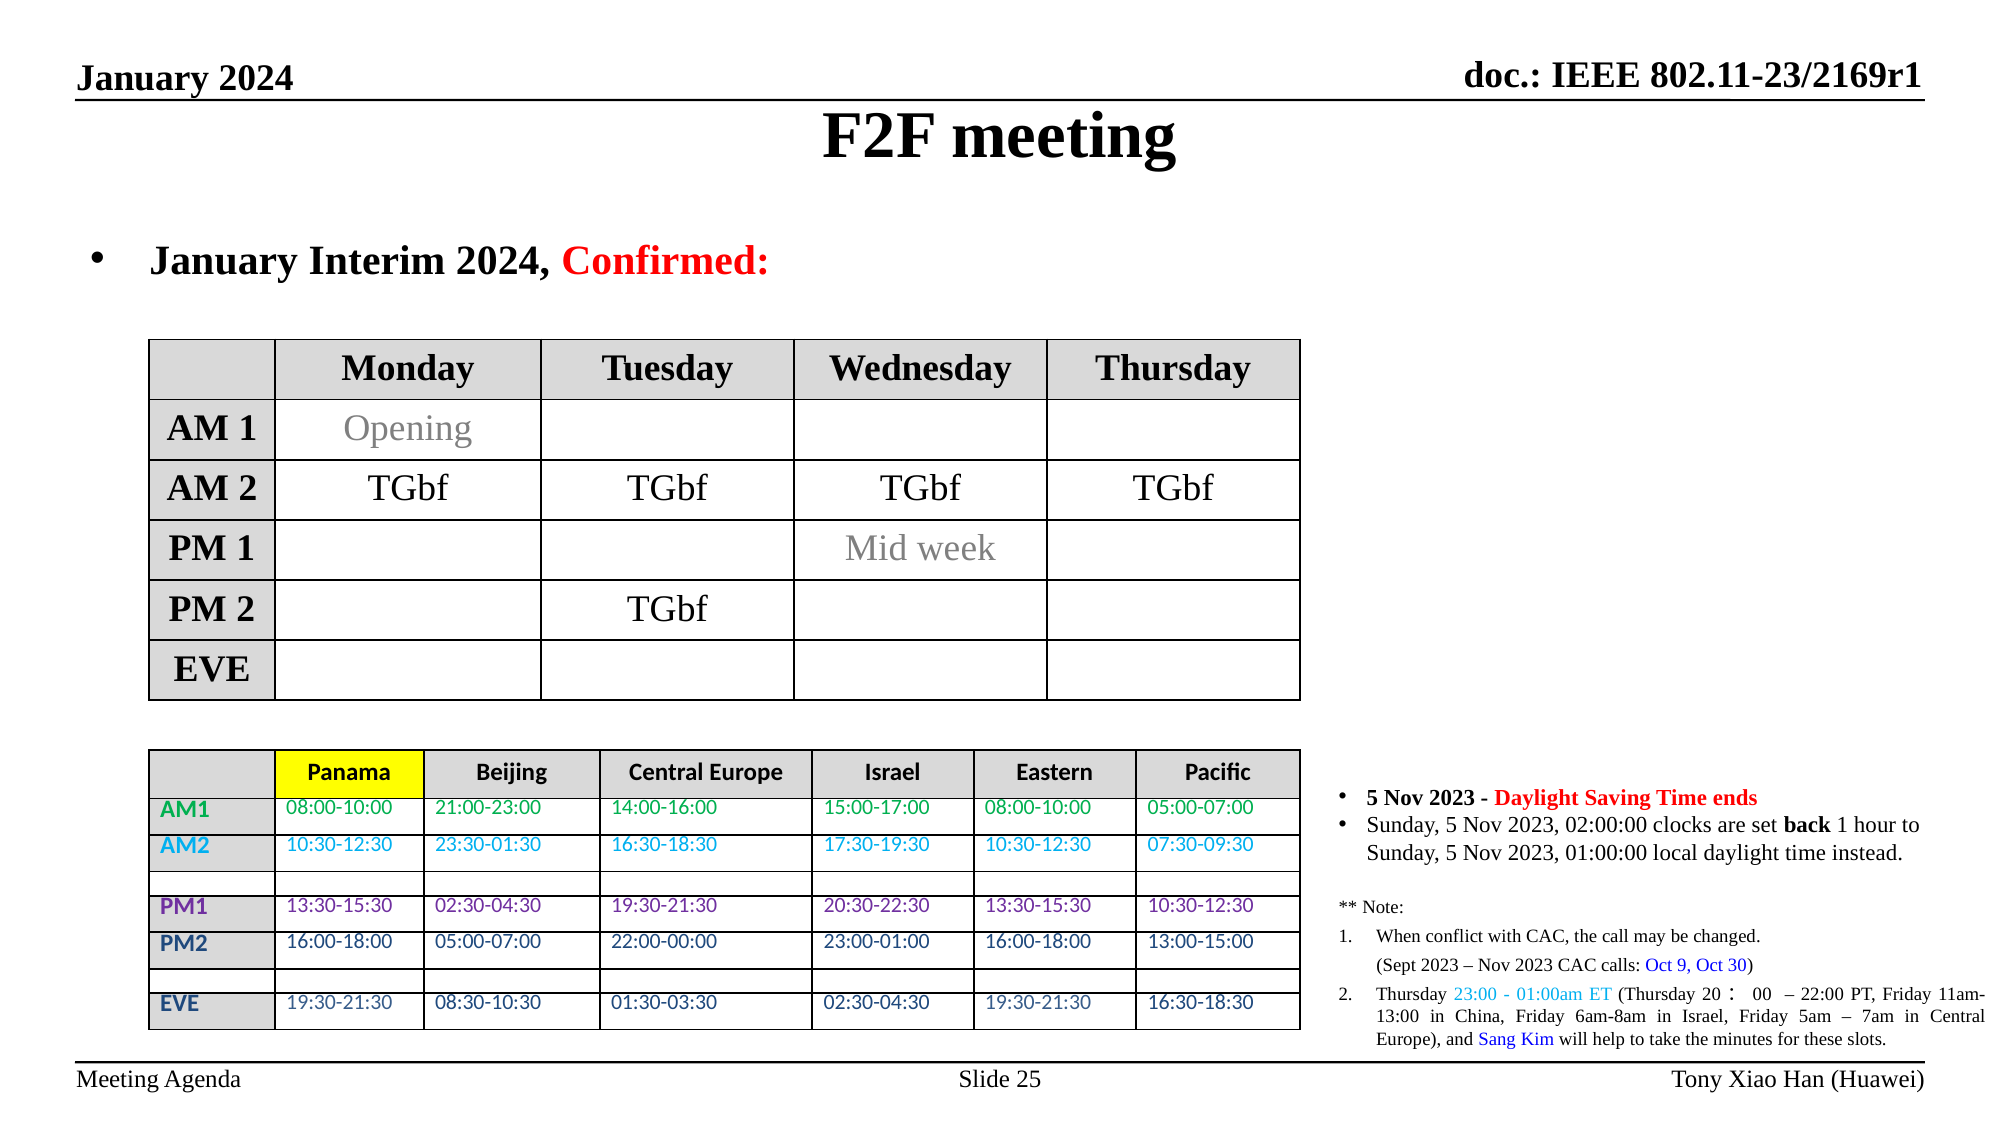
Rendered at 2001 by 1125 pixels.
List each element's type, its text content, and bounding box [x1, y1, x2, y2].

table_cell TGbf [1048, 461, 1299, 519]
table_cell 02:30-04:30 [425, 897, 599, 931]
table_cell 23:30-01:30 [425, 836, 599, 871]
table_cell [1048, 521, 1299, 579]
table_header Central Europe [601, 751, 811, 798]
table_cell 07:30-09:30 [1137, 836, 1299, 871]
table_cell [150, 872, 274, 895]
table_cell [150, 970, 274, 992]
table_cell [601, 970, 811, 992]
table_cell [276, 970, 423, 992]
table_header Panama [276, 751, 423, 798]
table_cell 16:00-18:00 [276, 933, 423, 968]
table_cell Mid week [795, 521, 1046, 579]
table_cell 23:00-01:00 [813, 933, 973, 968]
table_cell 16:30-18:30 [1137, 994, 1299, 1029]
table_cell PM2 [150, 933, 274, 968]
table_cell [542, 400, 793, 459]
table_cell [813, 970, 973, 992]
table_cell PM 2 [150, 581, 274, 639]
table_cell [276, 641, 540, 699]
table_cell 22:00-00:00 [601, 933, 811, 968]
table_cell 19:30-21:30 [975, 994, 1135, 1029]
table_cell 08:00-10:00 [276, 799, 423, 834]
table_cell TGbf [542, 461, 793, 519]
table_cell 15:00-17:00 [813, 799, 973, 834]
text_box ** Note: When conflict with CAC, the call may be changed. (Sept 2023 – Nov 2023 CAC calls: Oct 9, Oct 30) Thursday 23:00 - 01:00am ET (Thursday 20：00 – 22:00 PT, Friday 11am-13:00 in China, Friday 6am-8am in Israel, Friday 5am – 7am in Central Europe), and Sang Kim will help to take the minutes for these slots. [1323, 887, 2000, 1057]
table_header Pacific [1137, 751, 1299, 798]
text_box 5 Nov 2023 - Daylight Saving Time ends Sunday, 5 Nov 2023, 02:00:00 clocks are set back 1 hour to Sunday, 5 Nov 2023, 01:00:00 local daylight time instead. [1323, 774, 1947, 873]
table_cell EVE [150, 994, 274, 1029]
table_cell 16:30-18:30 [601, 836, 811, 871]
table_cell 05:00-07:00 [1137, 799, 1299, 834]
table_header [150, 751, 274, 798]
table_cell [795, 400, 1046, 459]
table_header Wednesday [795, 340, 1046, 399]
table_cell [425, 970, 599, 992]
table_cell [542, 521, 793, 579]
table_header Eastern [975, 751, 1135, 798]
table_cell AM2 [150, 836, 274, 871]
table_header Monday [276, 340, 540, 399]
table_cell [276, 872, 423, 895]
table_header Thursday [1048, 340, 1299, 399]
table_cell 01:30-03:30 [601, 994, 811, 1029]
table_cell [975, 872, 1135, 895]
table_cell TGbf [795, 461, 1046, 519]
table_cell 20:30-22:30 [813, 897, 973, 931]
table_cell [1048, 581, 1299, 639]
table_cell [795, 581, 1046, 639]
table_cell [1048, 641, 1299, 699]
table_cell [276, 521, 540, 579]
table_cell AM 1 [150, 400, 274, 459]
table_cell [601, 872, 811, 895]
table_cell AM1 [150, 799, 274, 834]
table_cell [425, 872, 599, 895]
table_cell 10:30-12:30 [975, 836, 1135, 871]
table_cell PM1 [150, 897, 274, 931]
table_cell AM 2 [150, 461, 274, 519]
table_cell TGbf [276, 461, 540, 519]
table_cell 19:30-21:30 [601, 897, 811, 931]
table_cell 05:00-07:00 [425, 933, 599, 968]
table_cell [542, 641, 793, 699]
table_cell 08:30-10:30 [425, 994, 599, 1029]
table_cell 10:30-12:30 [1137, 897, 1299, 931]
table_cell 13:30-15:30 [276, 897, 423, 931]
table_cell 13:30-15:30 [975, 897, 1135, 931]
table_header Israel [813, 751, 973, 798]
table_cell Opening [276, 400, 540, 459]
table_cell 14:00-16:00 [601, 799, 811, 834]
table_cell EVE [150, 641, 274, 699]
table_cell [813, 872, 973, 895]
table_cell 19:30-21:30 [276, 994, 423, 1029]
table_cell PM 1 [150, 521, 274, 579]
table_cell 17:30-19:30 [813, 836, 973, 871]
table_cell 08:00-10:00 [975, 799, 1135, 834]
table_cell 10:30-12:30 [276, 836, 423, 871]
table_cell TGbf [542, 581, 793, 639]
table_cell 16:00-18:00 [975, 933, 1135, 968]
table_header [150, 340, 274, 399]
table_header Beijing [425, 751, 599, 798]
table_cell [1137, 970, 1299, 992]
table_cell 21:00-23:00 [425, 799, 599, 834]
table_cell [276, 581, 540, 639]
text_box F2F meeting [0, 87, 2000, 175]
table_cell [975, 970, 1135, 992]
table_cell [795, 641, 1046, 699]
table_cell [1137, 872, 1299, 895]
table_cell 13:00-15:00 [1137, 933, 1299, 968]
text_box January Interim 2024, Confirmed: [75, 224, 1150, 363]
table_header Tuesday [542, 340, 793, 399]
table_cell [1048, 400, 1299, 459]
table_cell 02:30-04:30 [813, 994, 973, 1029]
